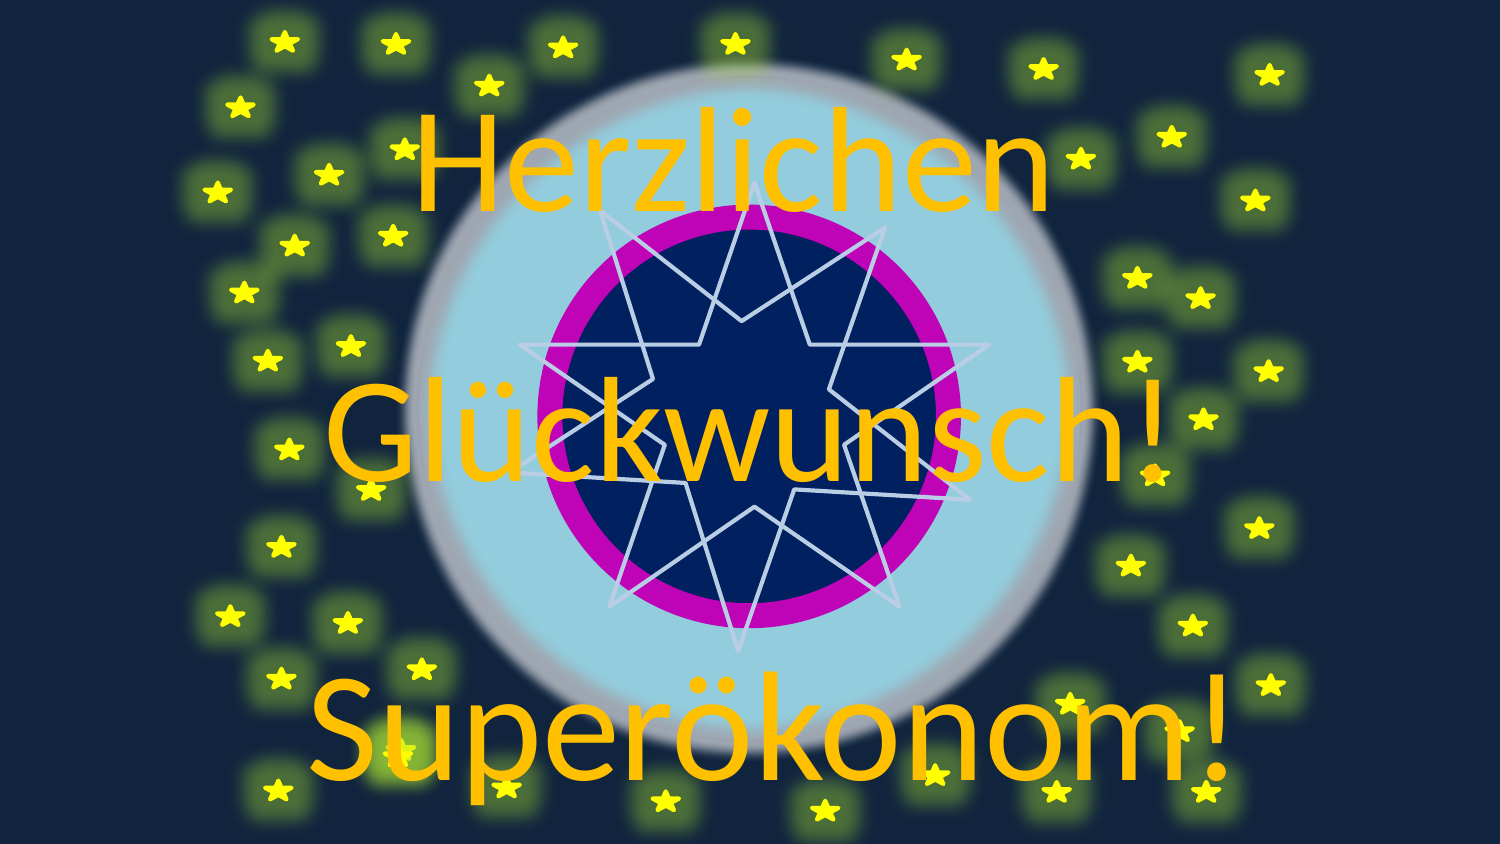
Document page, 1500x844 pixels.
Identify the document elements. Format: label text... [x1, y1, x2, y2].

text_box [1244, 516, 1275, 539]
text_box [1254, 62, 1285, 86]
text_box [266, 666, 295, 690]
text_box [263, 778, 294, 802]
text_box [1253, 359, 1284, 382]
text_box [229, 280, 260, 304]
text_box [519, 182, 990, 608]
text_box Herzlichen Glückwunsch! [312, 0, 1190, 518]
text_box [815, 817, 836, 822]
text_box [202, 180, 234, 204]
text_box [1115, 553, 1147, 577]
text_box [252, 348, 284, 372]
text_box [279, 233, 311, 257]
text_box [269, 29, 301, 53]
text_box [274, 437, 305, 461]
text_box [1190, 286, 1216, 309]
text_box [1255, 673, 1287, 696]
text_box [343, 611, 353, 618]
text_box [266, 534, 297, 558]
text_box [1240, 188, 1271, 212]
text_box [1189, 613, 1197, 618]
text_box [214, 604, 246, 627]
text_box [416, 75, 1082, 741]
text_box [1190, 407, 1219, 430]
text_box [225, 95, 256, 119]
text_box Superökonom! [295, 618, 1255, 817]
